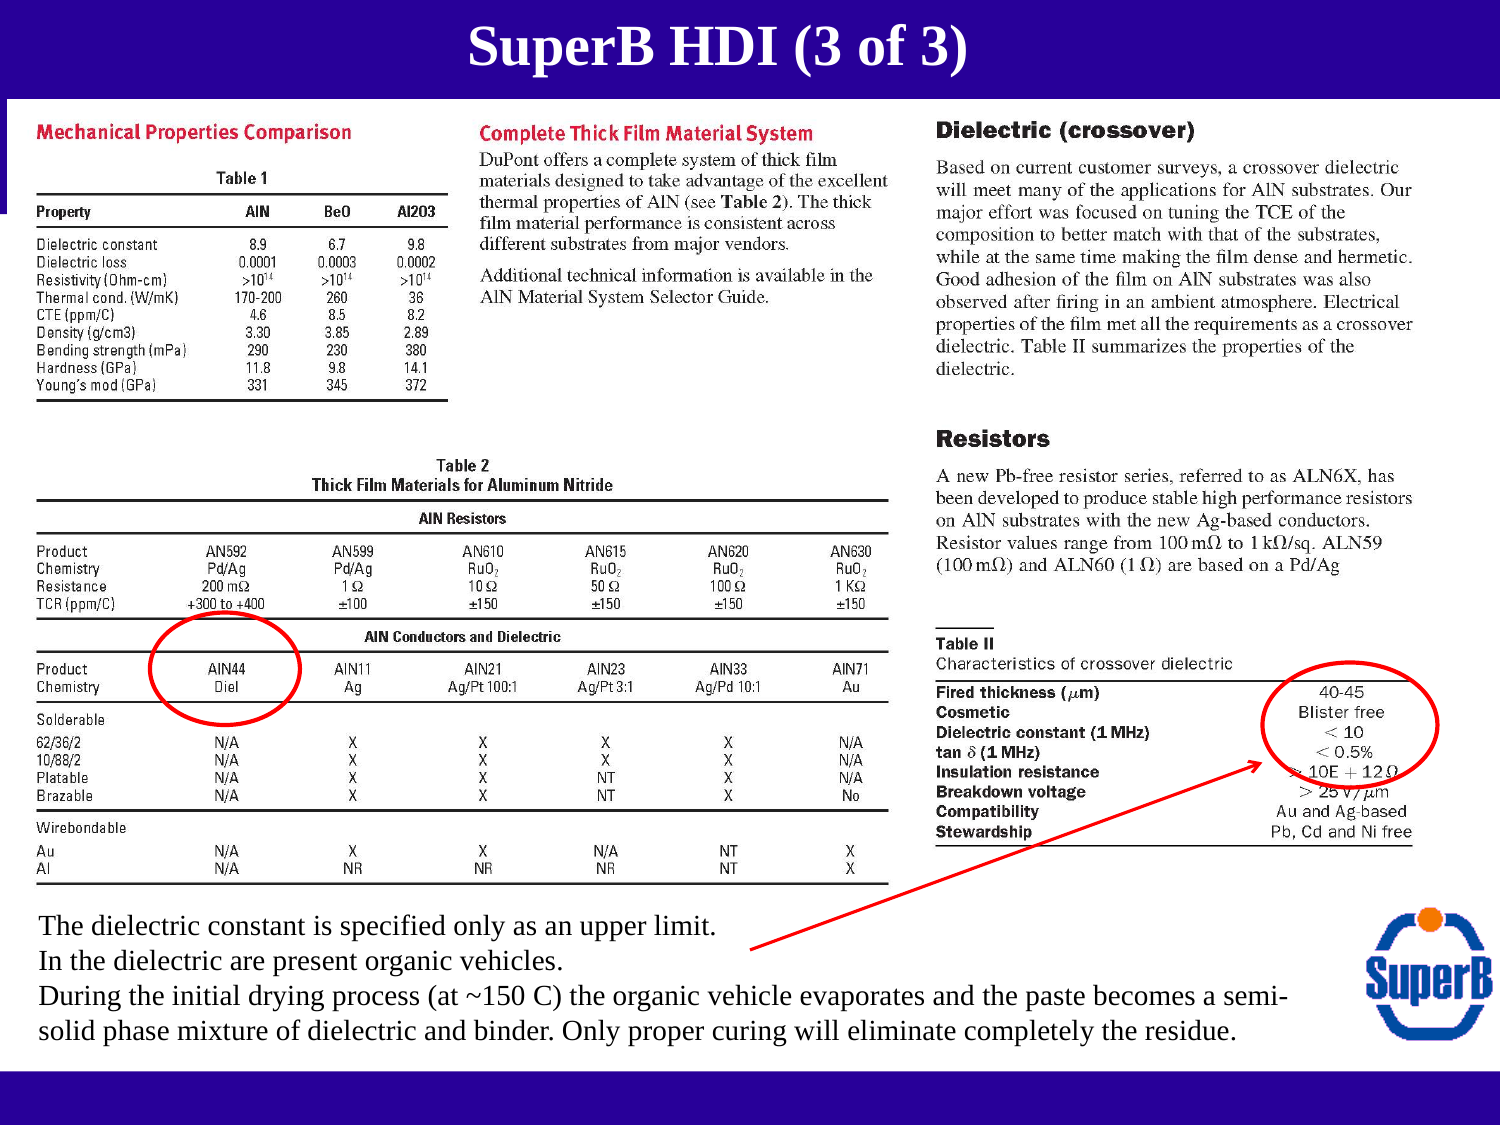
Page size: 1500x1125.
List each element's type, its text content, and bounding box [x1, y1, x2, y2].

text_box The dielectric constant is specified only as an upper limit. In the dielectric are present organic vehicles. During the initial drying process (at ~150 C) the organic vehicle evaporates and the paste becomes a semi-solid phase mixture of dielectric and binder. Only proper curing will eliminate completely the residue. [24, 899, 1313, 1063]
text_box SuperB HDI (3 of 3) [452, 0, 985, 98]
picture [0, 99, 1500, 1071]
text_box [749, 762, 1263, 951]
